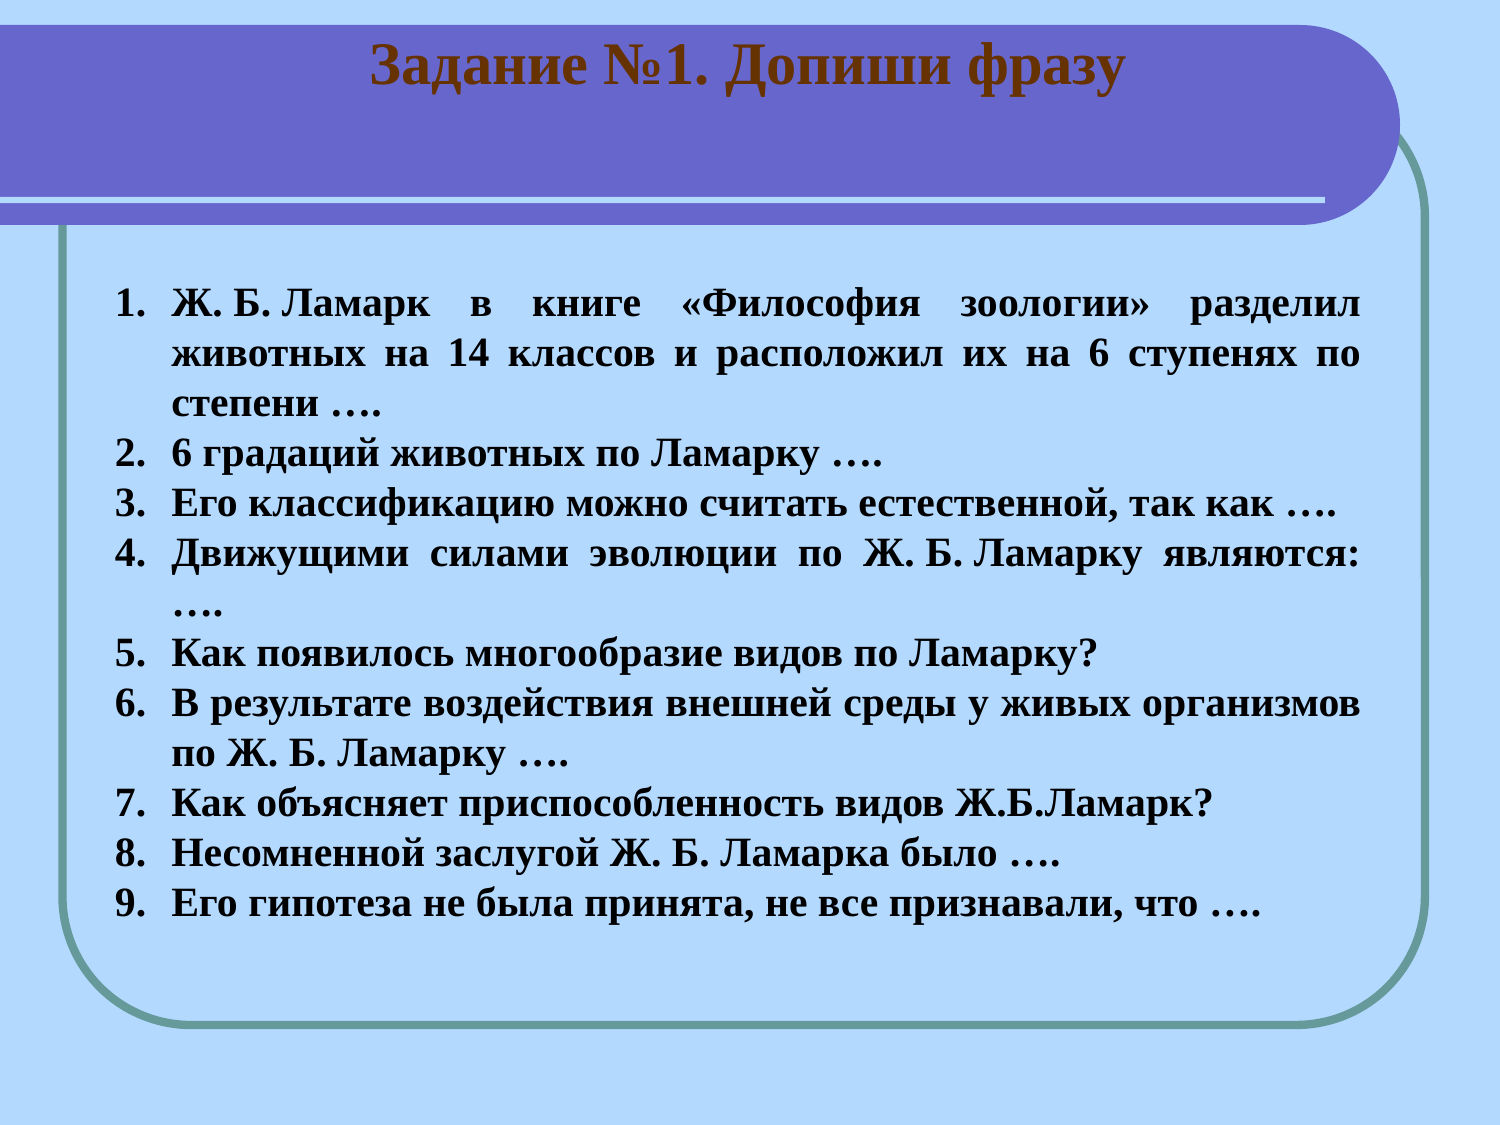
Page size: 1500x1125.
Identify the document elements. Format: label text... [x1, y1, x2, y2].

text_box Задание №1. Допиши фразу [73, 18, 1424, 102]
text_box Ж. Б. Ламарк в книге «Философия зоологии» разделил животных на 14 классов и расположил их на 6 ступенях по степени …. 6 градаций животных по Ламарку …. Его классификацию можно считать естественной, так как …. Движущими силами эволюции по Ж. Б. Ламарку являются: …. Как появилось многообразие видов по Ламарку? В результате воздействия внешней среды у живых организмов по Ж. Б. Ламарку …. Как объясняет приспособленность видов Ж.Б.Ламарк? Несомненной заслугой Ж. Б. Ламарка было …. Его гипотеза не была принята, не все признавали, что …. [100, 267, 1376, 933]
